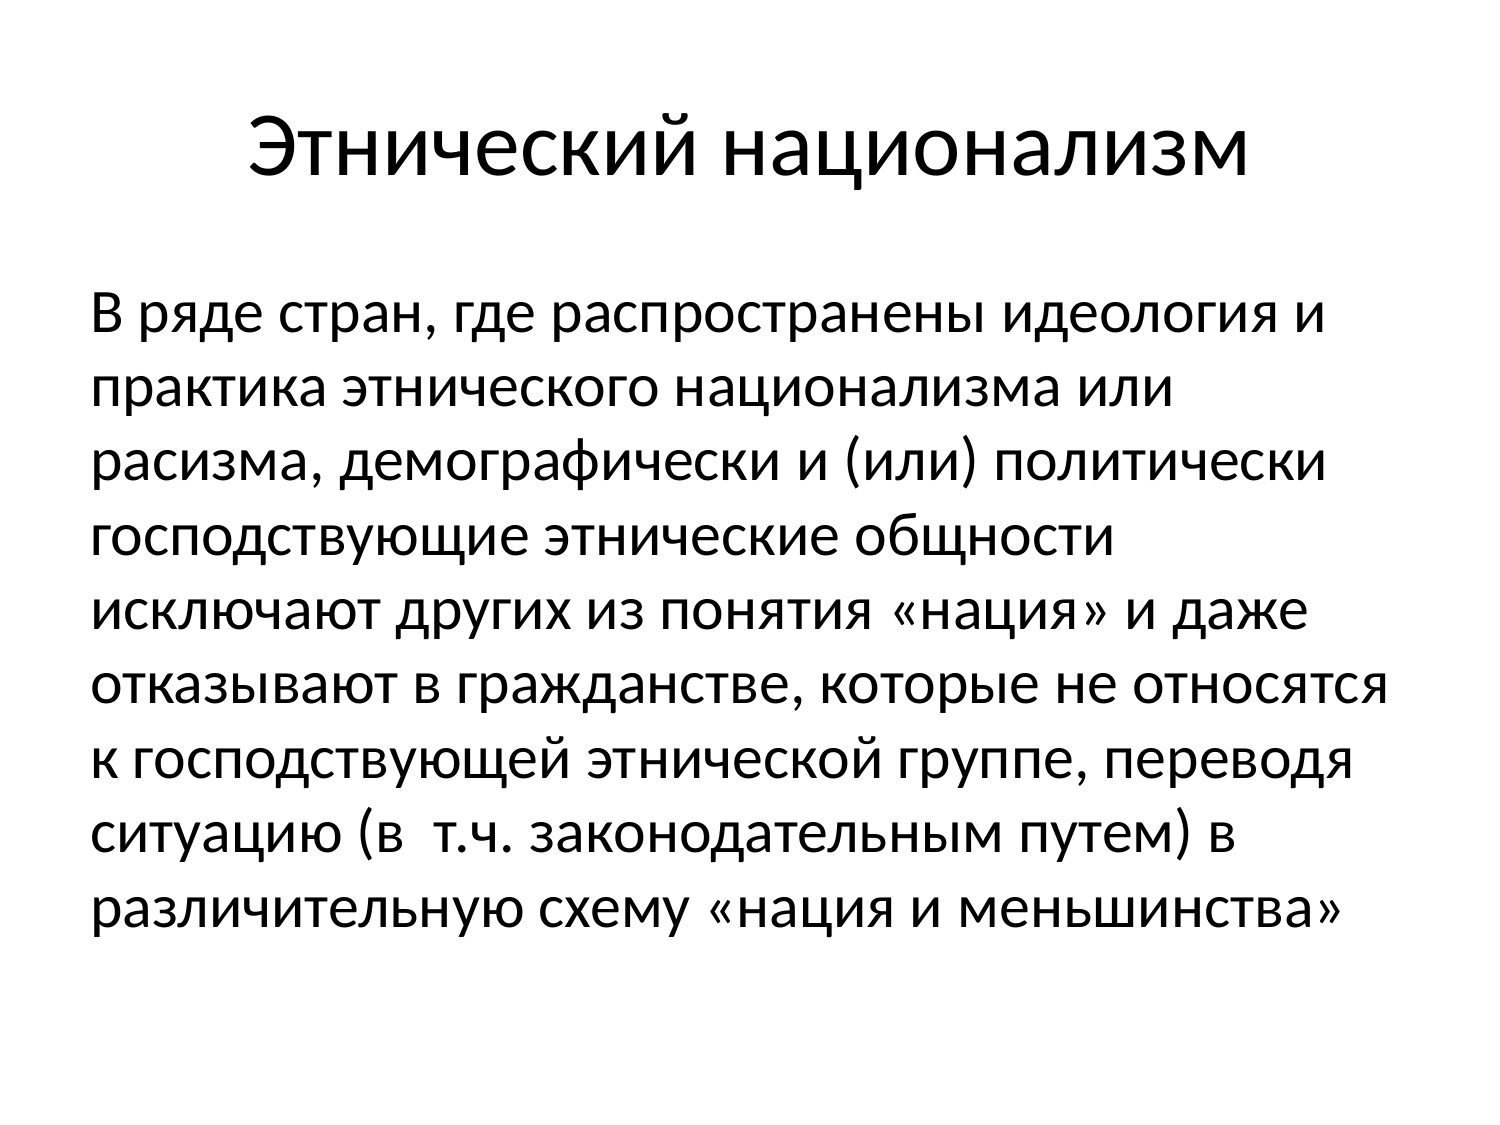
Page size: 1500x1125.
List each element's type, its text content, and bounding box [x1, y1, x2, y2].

list В ряде стран, где распространены идеология и практика этнического национализма или расизма, демографически и (или) политически господствующие этнические общности исключают других из понятия «нация» и даже отказывают в гражданстве, которые не относятся к господствующей этнической группе, переводя ситуацию (в т.ч. законодательным путем) в различительную схему «нация и меньшинства» [75, 262, 1425, 1005]
title Этнический национализм [75, 45, 1425, 233]
